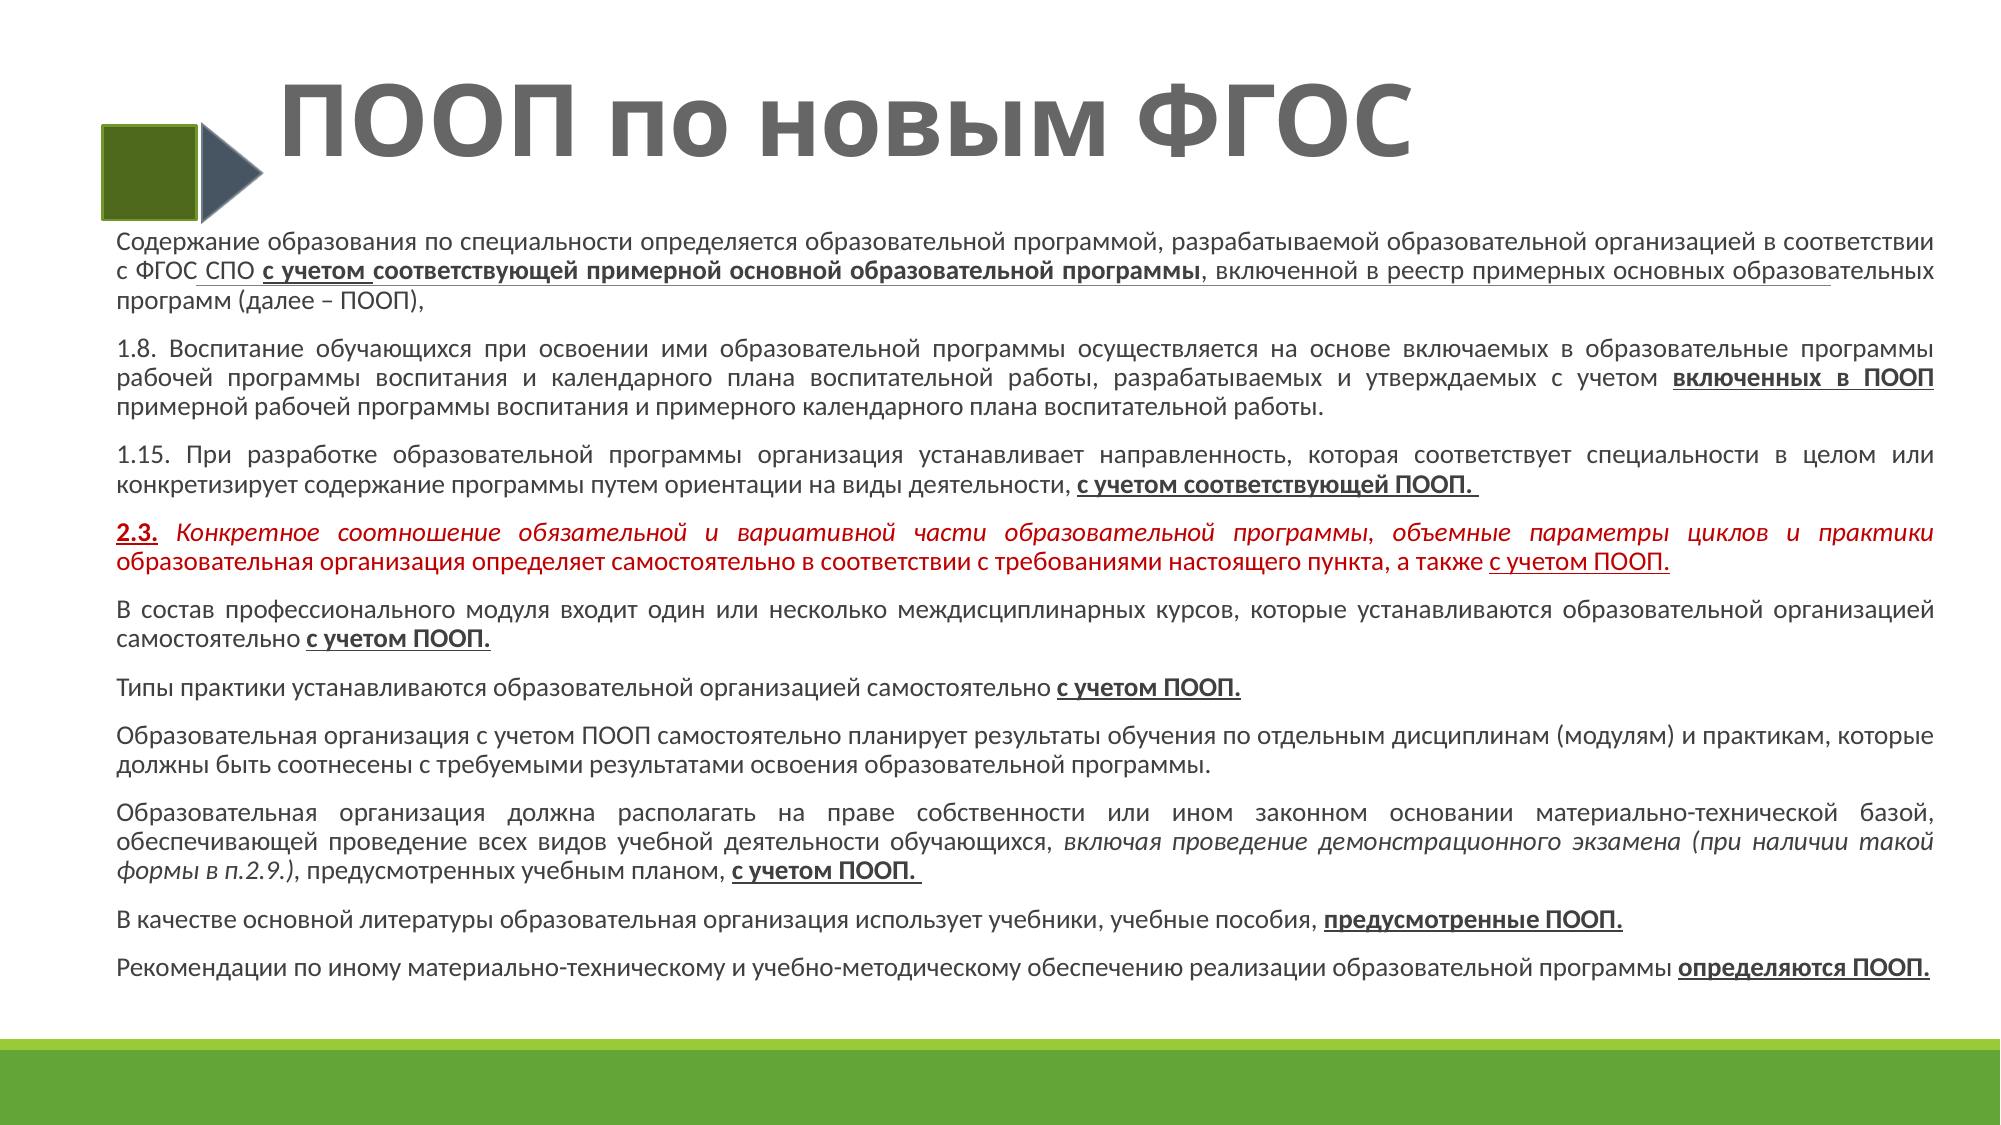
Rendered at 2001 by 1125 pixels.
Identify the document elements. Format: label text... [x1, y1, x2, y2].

list Содержание образования по специальности определяется образовательной программой, разрабатываемой образовательной организацией в соответствии с ФГОС СПО с учетом соответствующей примерной основной образовательной программы, включенной в реестр примерных основных образовательных программ (далее – ПООП), 1.8. Воспитание обучающихся при освоении ими образовательной программы осуществляется на основе включаемых в образовательные программы рабочей программы воспитания и календарного плана воспитательной работы, разрабатываемых и утверждаемых с учетом включенных в ПООП примерной рабочей программы воспитания и примерного календарного плана воспитательной работы. 1.15. При разработке образовательной программы организация устанавливает направленность, которая соответствует специальности в целом или конкретизирует содержание программы путем ориентации на виды деятельности, с учетом соответствующей ПООП. 2.3. Конкретное соотношение обязательной и вариативной части образовательной программы, объемные параметры циклов и практики образовательная организация определяет самостоятельно в соответствии с требованиями настоящего пункта, а также с учетом ПООП. В состав профессионального модуля входит один или несколько междисциплинарных курсов, которые устанавливаются образовательной организацией самостоятельно с учетом ПООП. Типы практики устанавливаются образовательной организацией самостоятельно с учетом ПООП. Образовательная организация с учетом ПООП самостоятельно планирует результаты обучения по отдельным дисциплинам (модулям) и практикам, которые должны быть соотнесены с требуемыми результатами освоения образовательной программы. Образовательная организация должна располагать на праве собственности или ином законном основании материально-технической базой, обеспечивающей проведение всех видов учебной деятельности обучающихся, включая проведение демонстрационного экзамена (при наличии такой формы в п.2.9.), предусмотренных учебным планом, с учетом ПООП. В качестве основной литературы образовательная организация использует учебники, учебные пособия, предусмотренные ПООП. Рекомендации по иному материально-техническому и учебно-методическому обеспечению реализации образовательной программы определяются ПООП. [102, 219, 1935, 1032]
text_box [101, 124, 197, 221]
title ПООП по новым ФГОС [261, 29, 1867, 185]
picture [200, 120, 264, 225]
